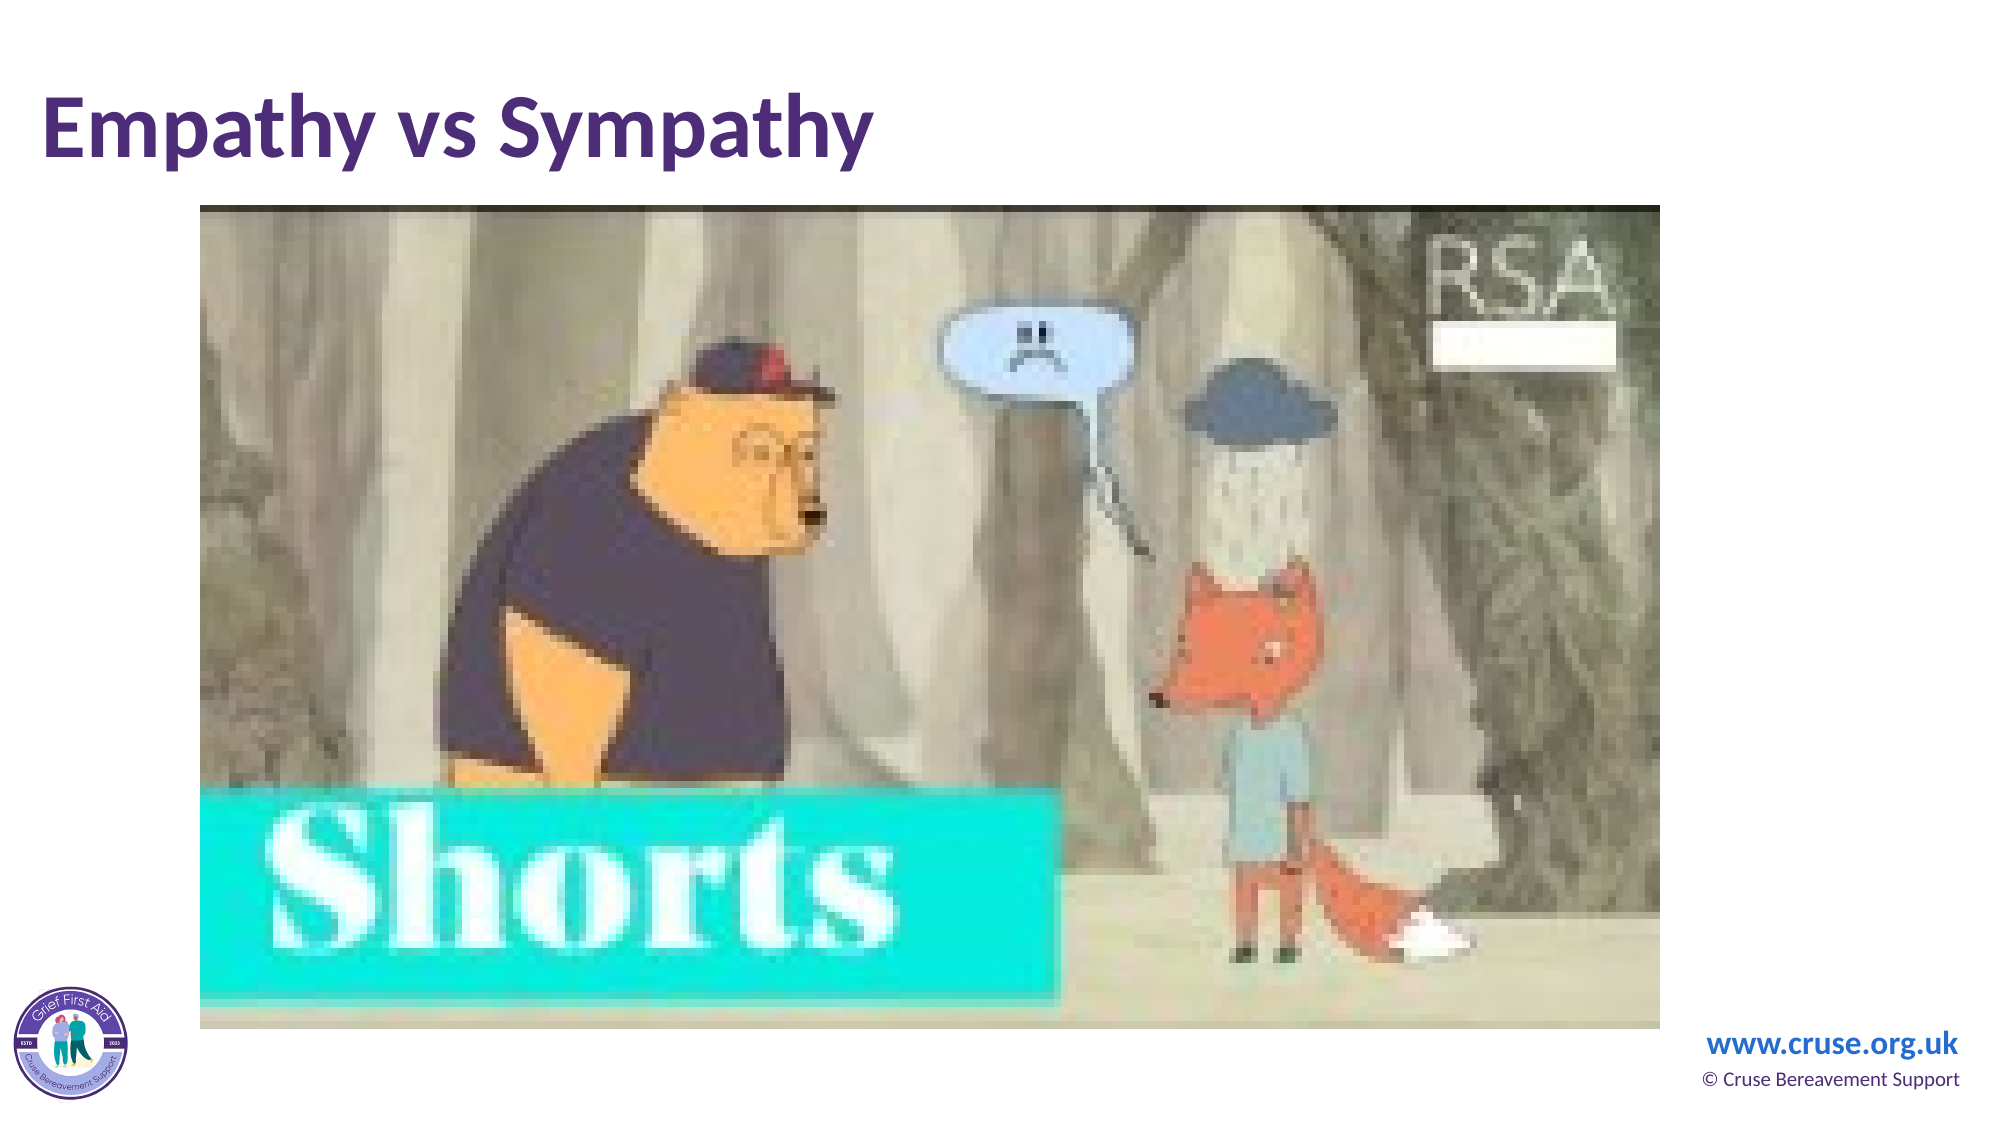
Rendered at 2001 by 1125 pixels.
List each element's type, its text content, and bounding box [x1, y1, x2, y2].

picture [0, 961, 153, 1125]
title Empathy vs Sympathy [26, 18, 1488, 237]
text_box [199, 204, 1661, 1030]
